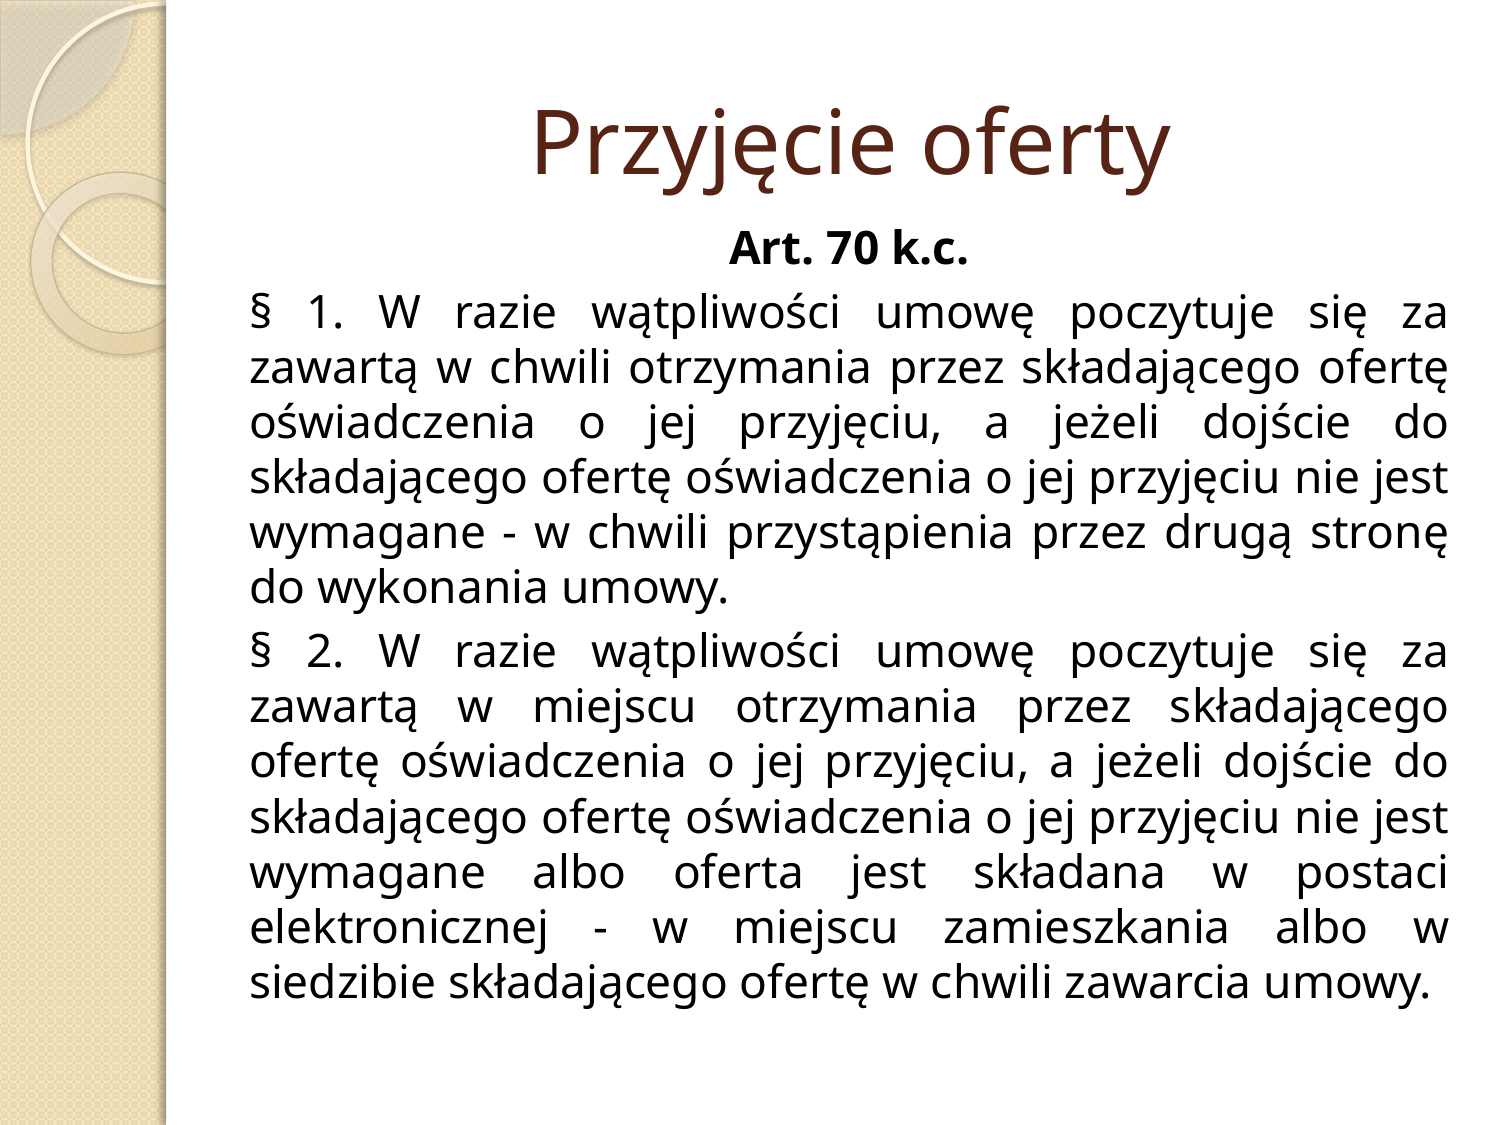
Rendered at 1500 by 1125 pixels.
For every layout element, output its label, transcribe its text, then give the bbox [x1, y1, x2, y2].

title Przyjęcie oferty [235, 45, 1466, 233]
list Art. 70 k.c. § 1. W razie wątpliwości umowę poczytuje się za zawartą w chwili otrzymania przez składającego ofertę oświadczenia o jej przyjęciu, a jeżeli dojście do składającego ofertę oświadczenia o jej przyjęciu nie jest wymagane - w chwili przystąpienia przez drugą stronę do wykonania umowy. § 2. W razie wątpliwości umowę poczytuje się za zawartą w miejscu otrzymania przez składającego ofertę oświadczenia o jej przyjęciu, a jeżeli dojście do składającego ofertę oświadczenia o jej przyjęciu nie jest wymagane albo oferta jest składana w postaci elektronicznej - w miejscu zamieszkania albo w siedzibie składającego ofertę w chwili zawarcia umowy. [234, 210, 1465, 1067]
